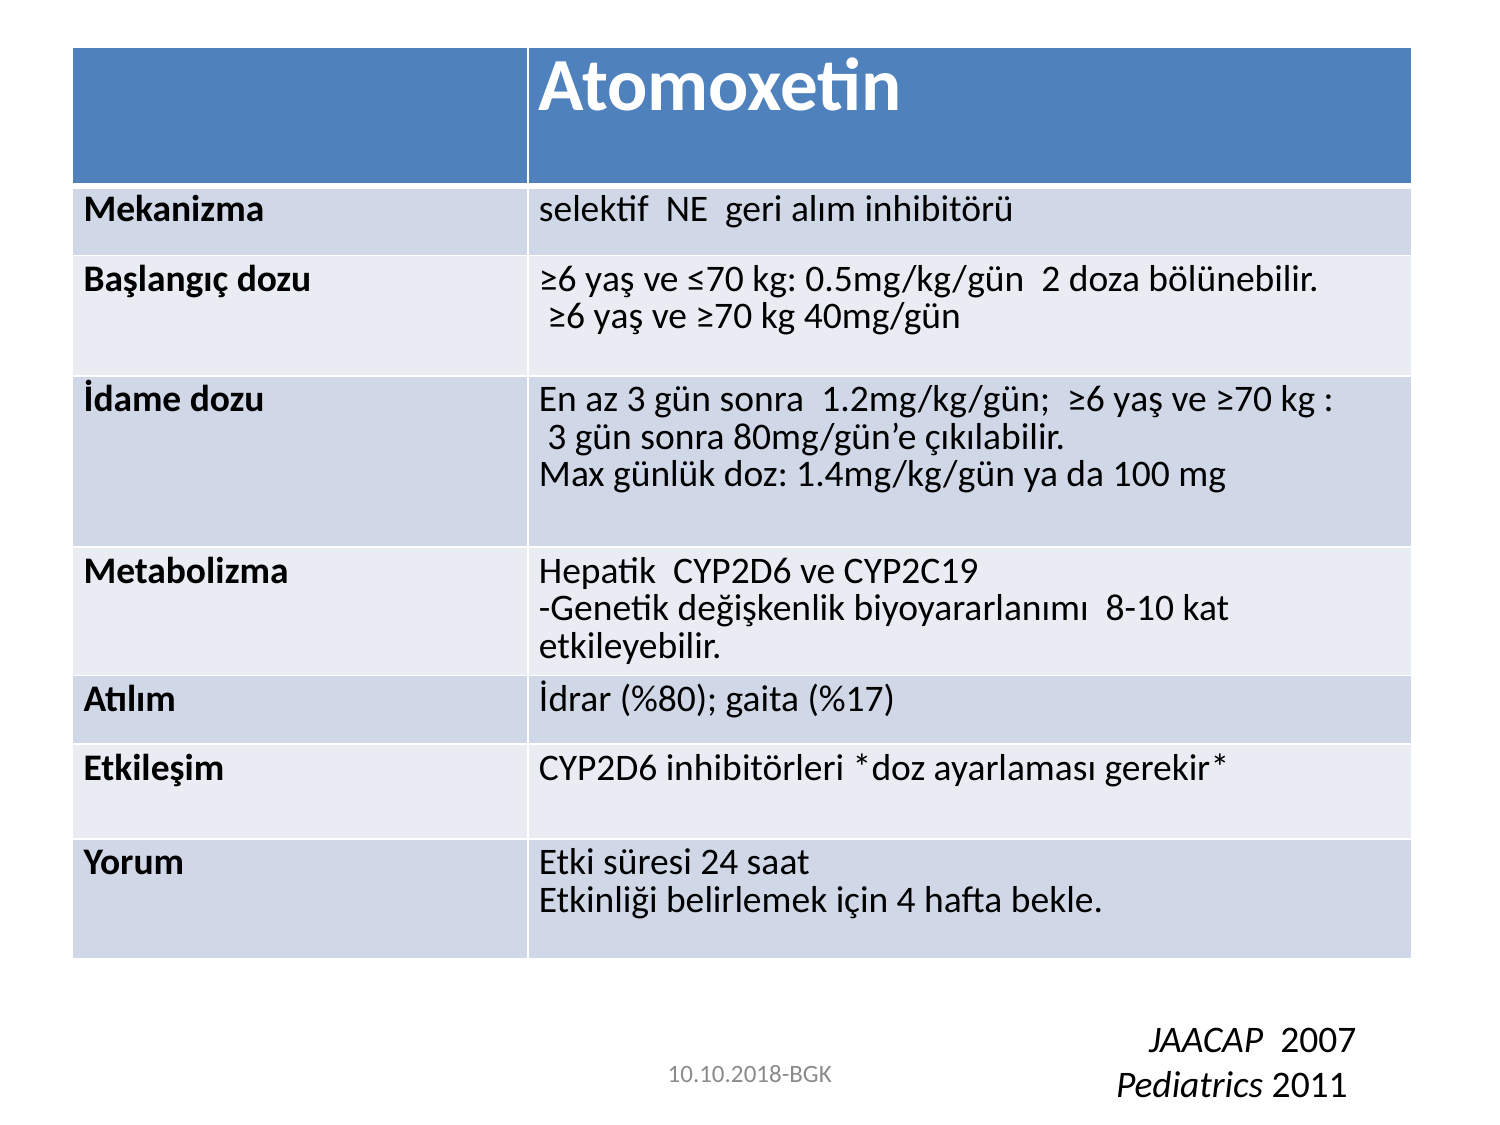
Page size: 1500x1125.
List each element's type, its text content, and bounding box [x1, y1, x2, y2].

table_cell CYP2D6 inhibitörleri *doz ayarlaması gerekir* [529, 745, 1411, 838]
table_cell Metabolizma [73, 548, 527, 675]
table_cell Atılım [73, 676, 527, 743]
table_cell İdame dozu [73, 377, 527, 546]
table_header Atomoxetin [529, 48, 1411, 183]
table_cell Etkileşim [73, 745, 527, 838]
table_cell selektif NE geri alım inhibitörü [529, 189, 1411, 255]
table_cell ≥6 yaş ve ≤70 kg: 0.5mg/kg/gün 2 doza bölünebilir. ≥6 yaş ve ≥70 kg 40mg/gün [529, 256, 1411, 375]
table_cell Etki süresi 24 saat Etkinliği belirlemek için 4 hafta bekle. [529, 840, 1411, 958]
table_cell İdrar (%80); gaita (%17) [529, 676, 1411, 743]
table_header [73, 48, 527, 183]
table_cell En az 3 gün sonra 1.2mg/kg/gün; ≥6 yaş ve ≥70 kg : 3 gün sonra 80mg/gün’e çıkılabilir. Max günlük doz: 1.4mg/kg/gün ya da 100 mg [529, 377, 1411, 546]
footer 10.10.2018-BGK [512, 1042, 988, 1103]
text_box JAACAP 2007 Pediatrics 2011 , [996, 1007, 1371, 1125]
table_cell Hepatik CYP2D6 ve CYP2C19 -Genetik değişkenlik biyoyararlanımı 8-10 kat etkileyebilir. [529, 548, 1411, 675]
table_cell Başlangıç dozu [73, 256, 527, 375]
table_cell Yorum [73, 840, 527, 958]
table_cell Mekanizma [73, 189, 527, 255]
